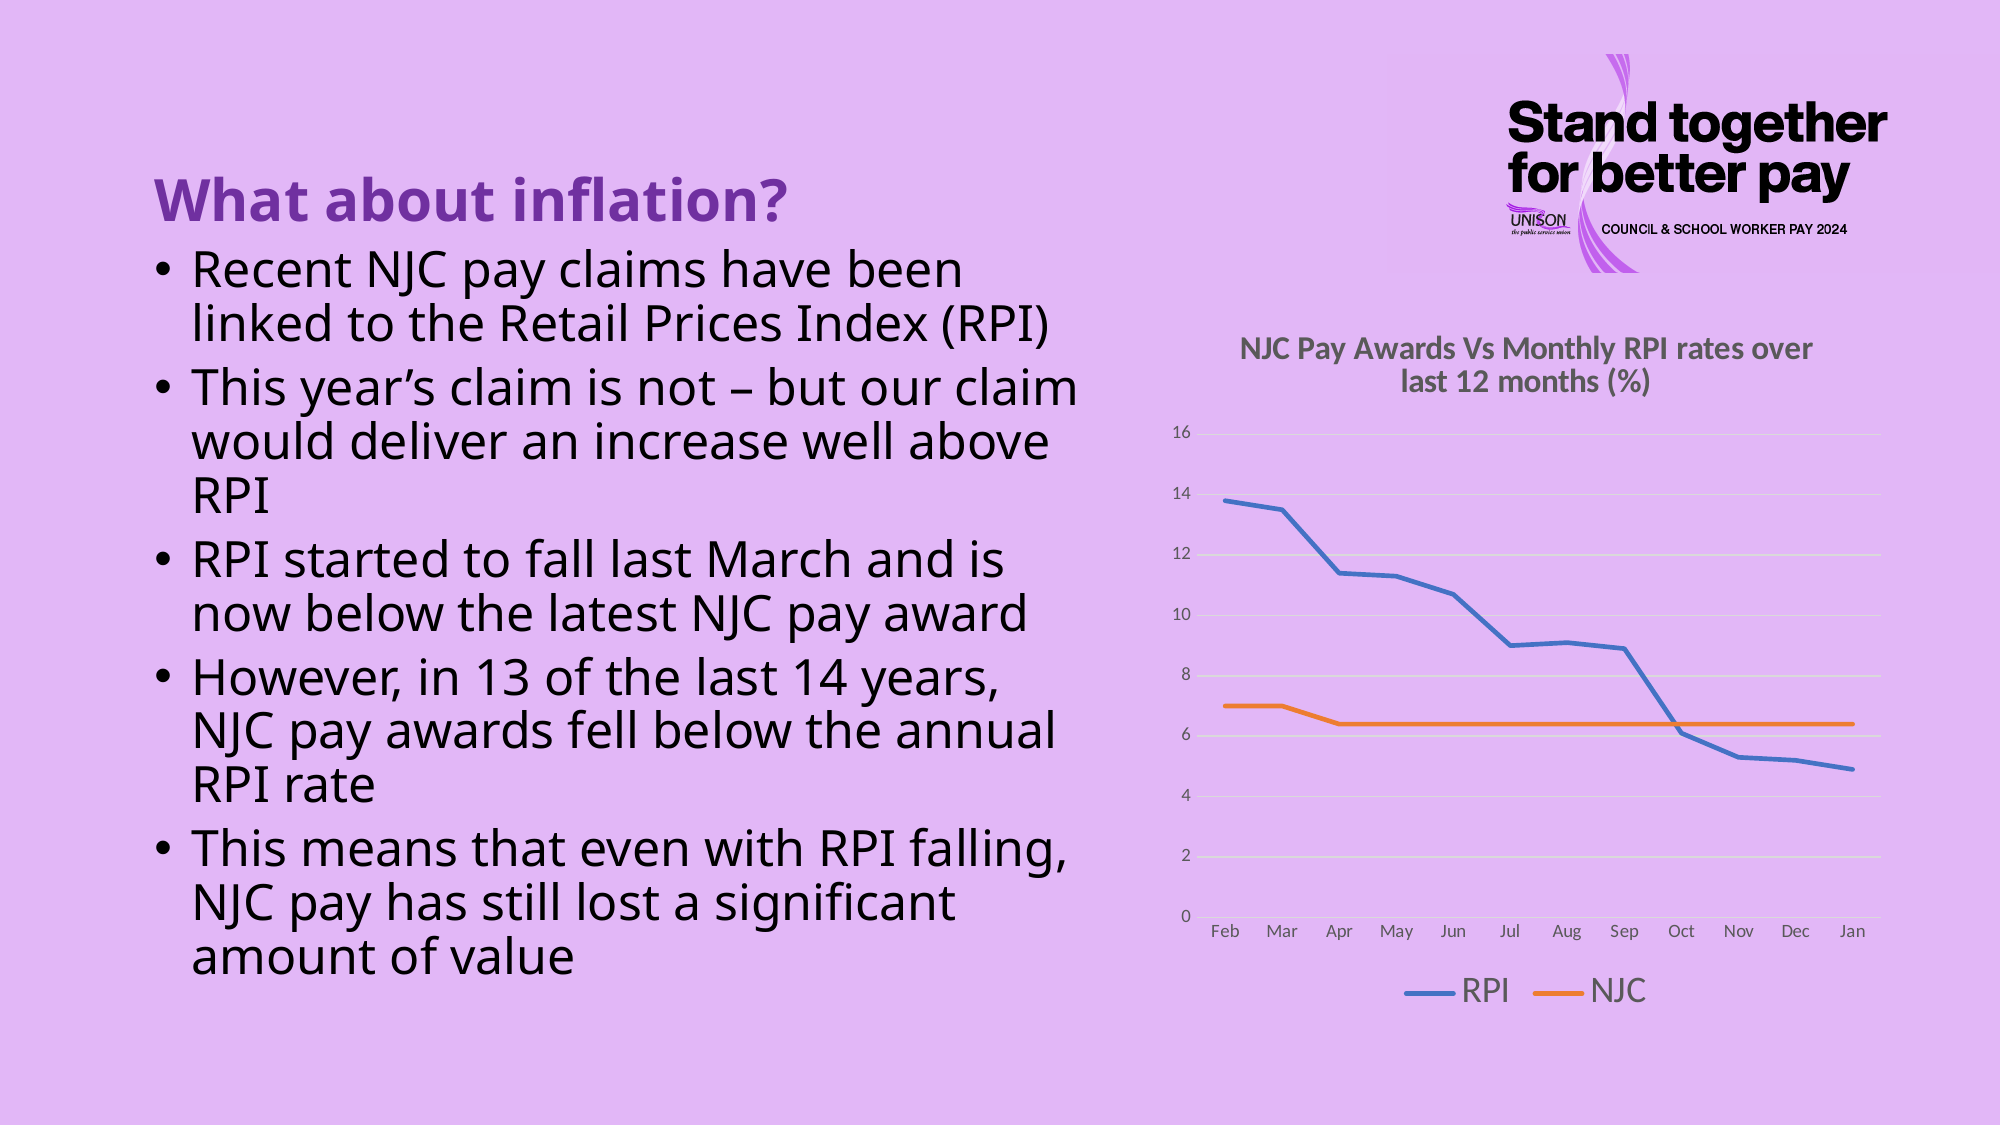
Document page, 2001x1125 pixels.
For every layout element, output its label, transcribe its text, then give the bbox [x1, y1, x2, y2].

picture [1387, 54, 2000, 273]
chart [1157, 302, 1896, 1020]
text_box What about inflation? Recent NJC pay claims have been linked to the Retail Prices Index (RPI) This year’s claim is not – but our claim would deliver an increase well above RPI RPI started to fall last March and is now below the latest NJC pay award However, in 13 of the last 14 years, NJC pay awards fell below the annual RPI rate This means that even with RPI falling, NJC pay has still lost a significant amount of value [120, 163, 1107, 1119]
